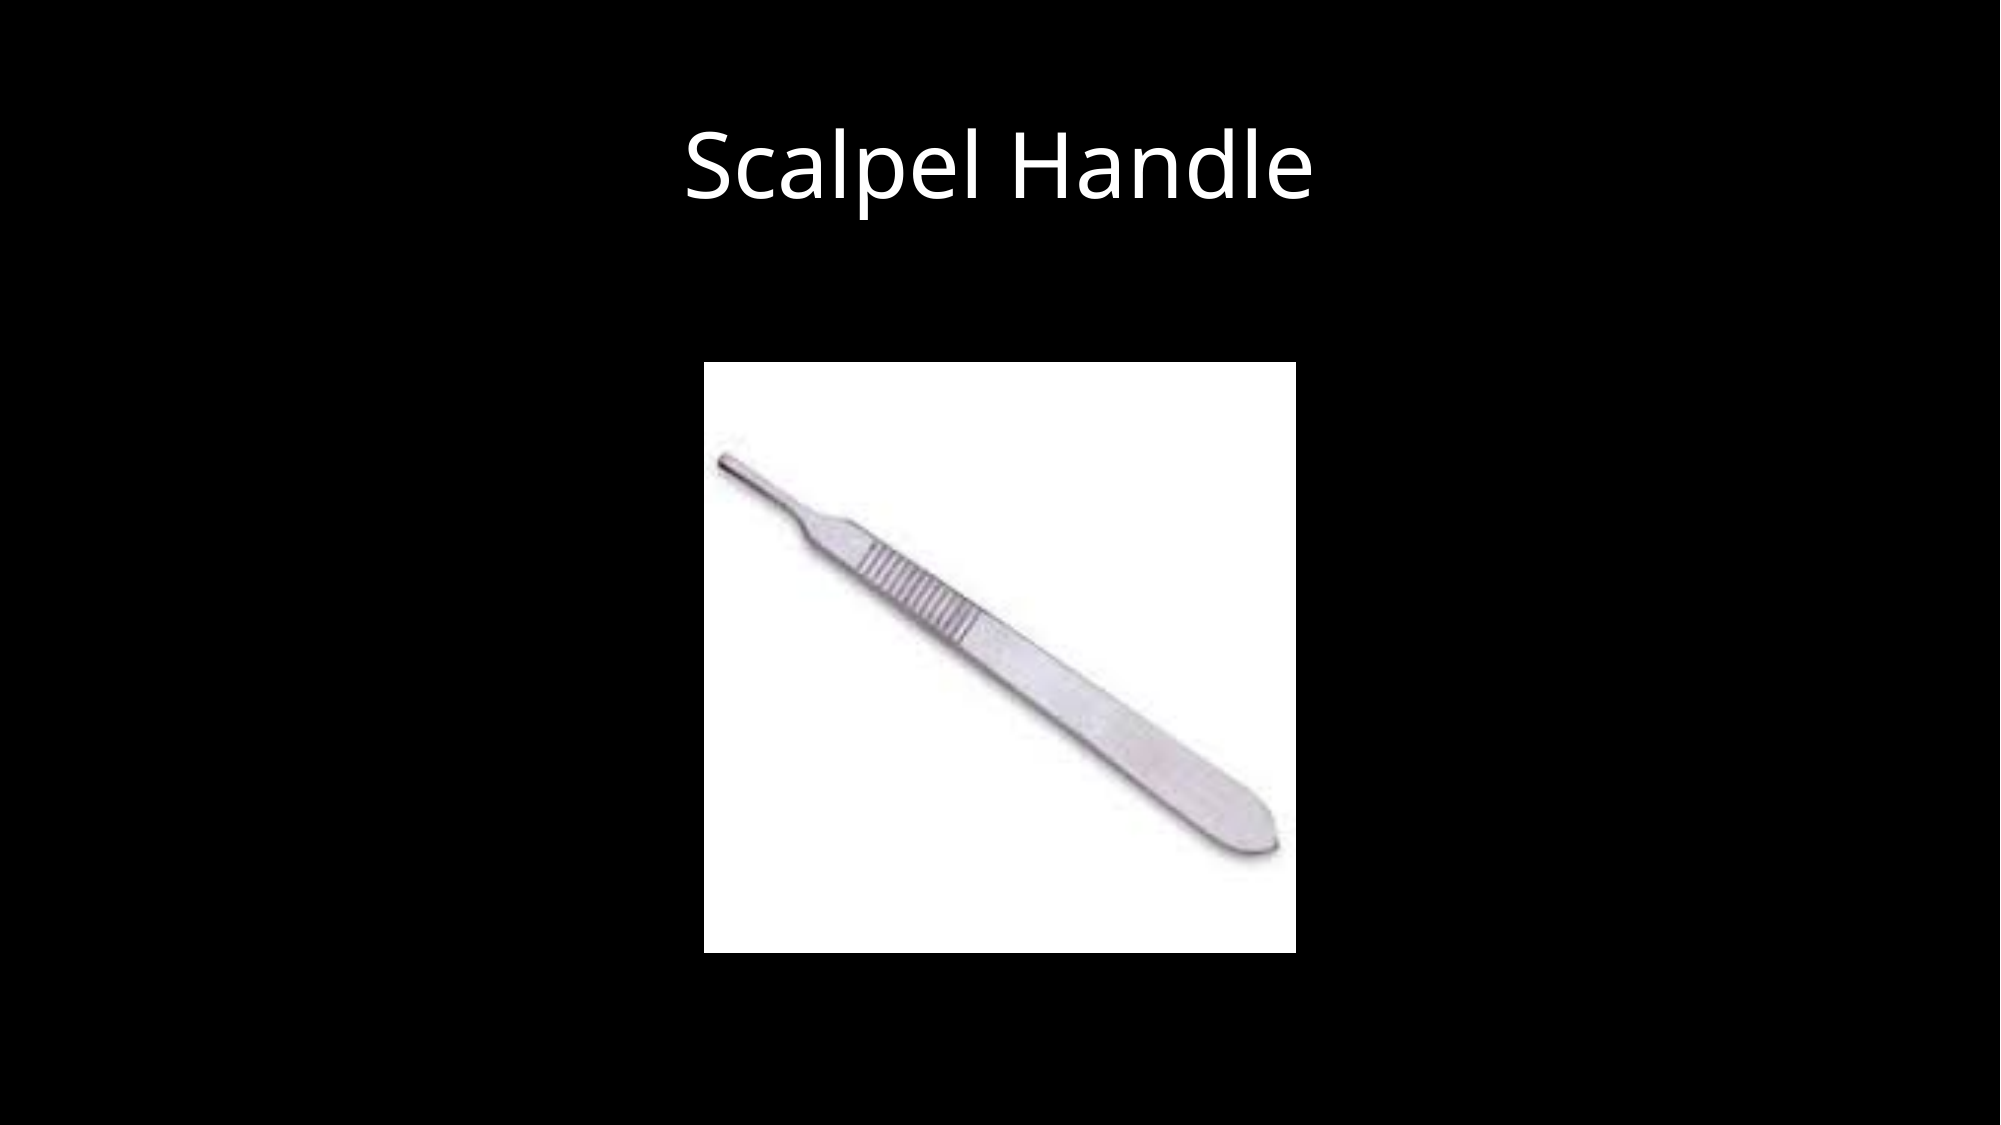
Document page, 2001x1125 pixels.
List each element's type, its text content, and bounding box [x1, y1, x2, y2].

picture [704, 362, 1296, 953]
title Scalpel Handle [137, 59, 1863, 278]
